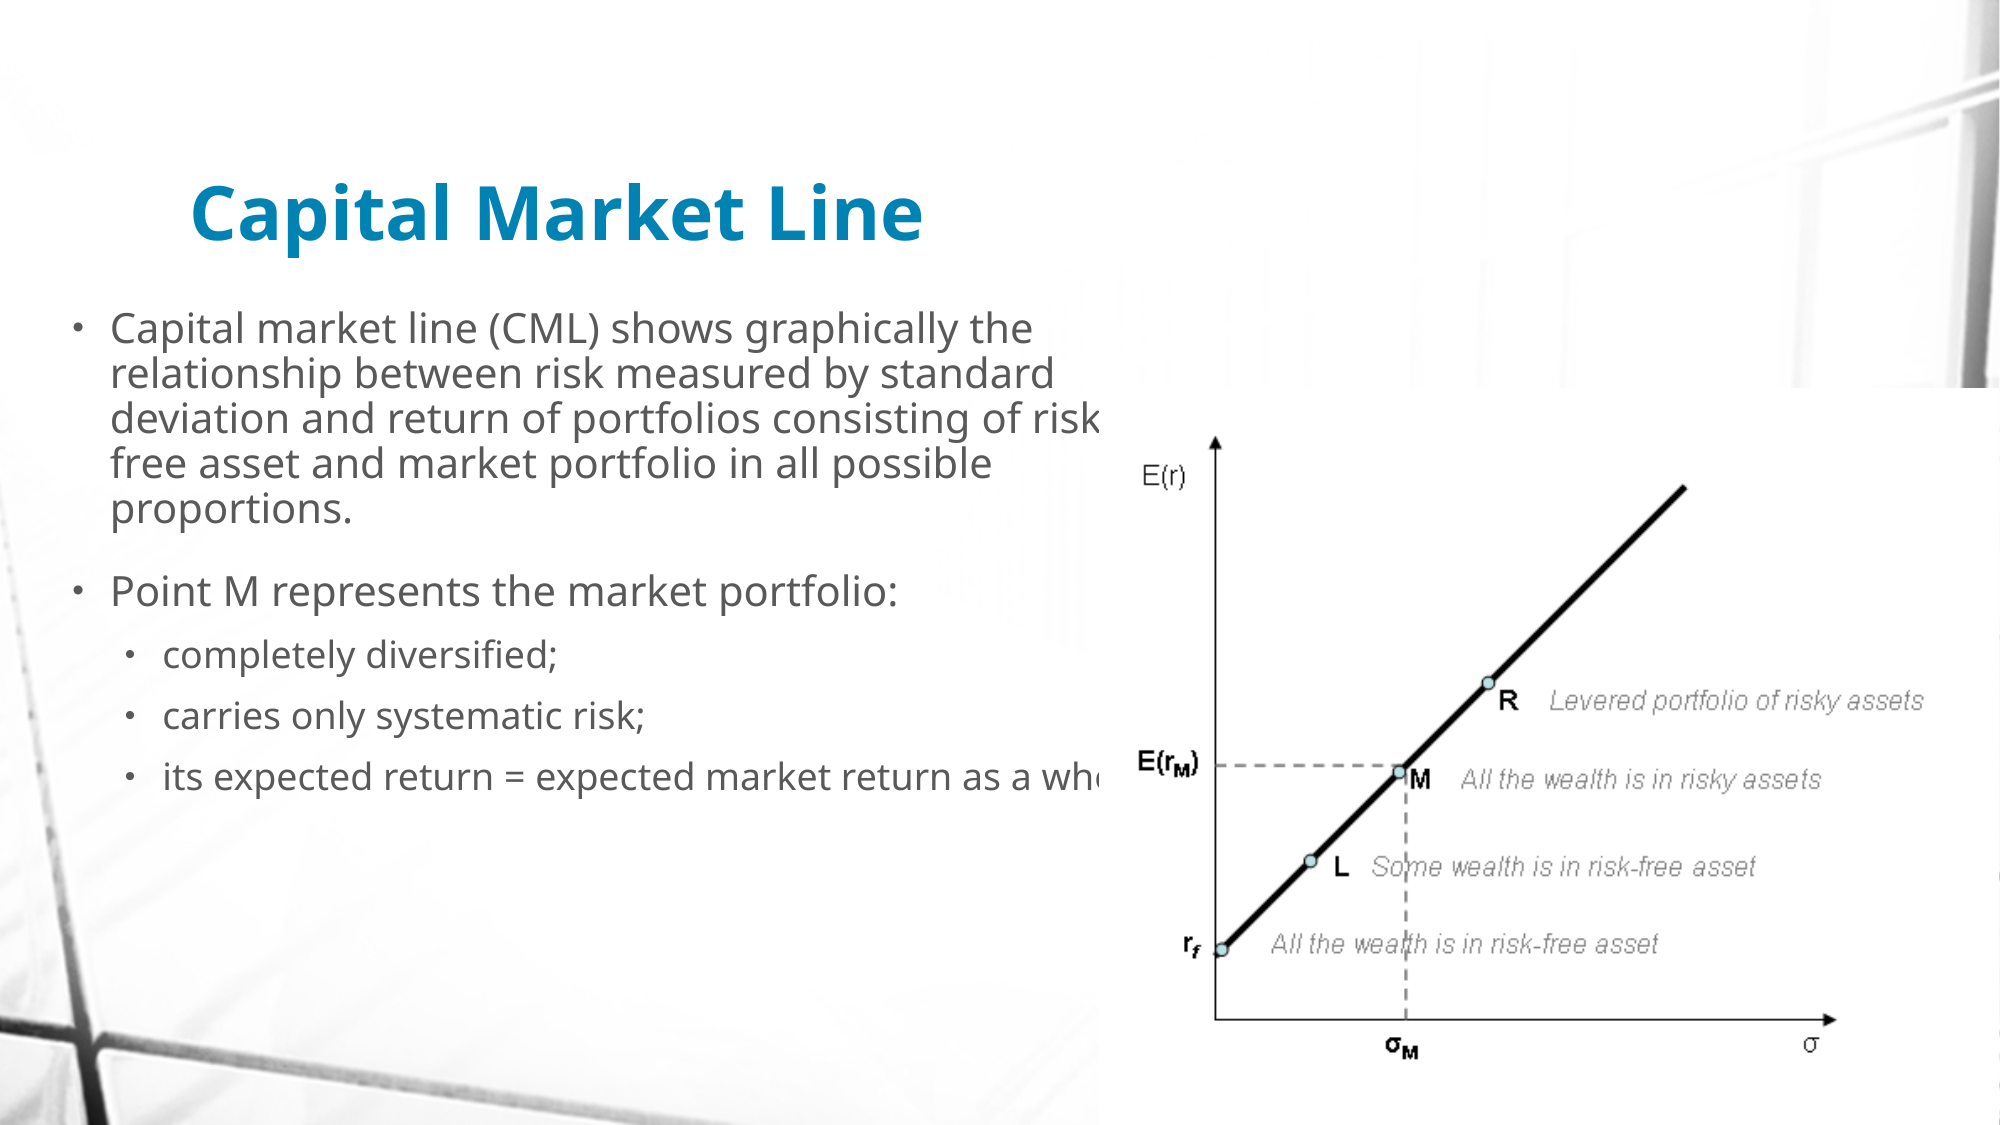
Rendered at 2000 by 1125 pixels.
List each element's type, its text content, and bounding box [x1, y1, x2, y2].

title Capital Market Line [174, 87, 1600, 263]
list Capital market line (CML) shows graphically the relationship between risk measured by standard deviation and return of portfolios consisting of risk-free asset and market portfolio in all possible proportions. Point M represents the market portfolio: completely diversified; carries only systematic risk; its expected return = expected market return as a whole. [49, 299, 1175, 988]
picture [0, 0, 2000, 1125]
